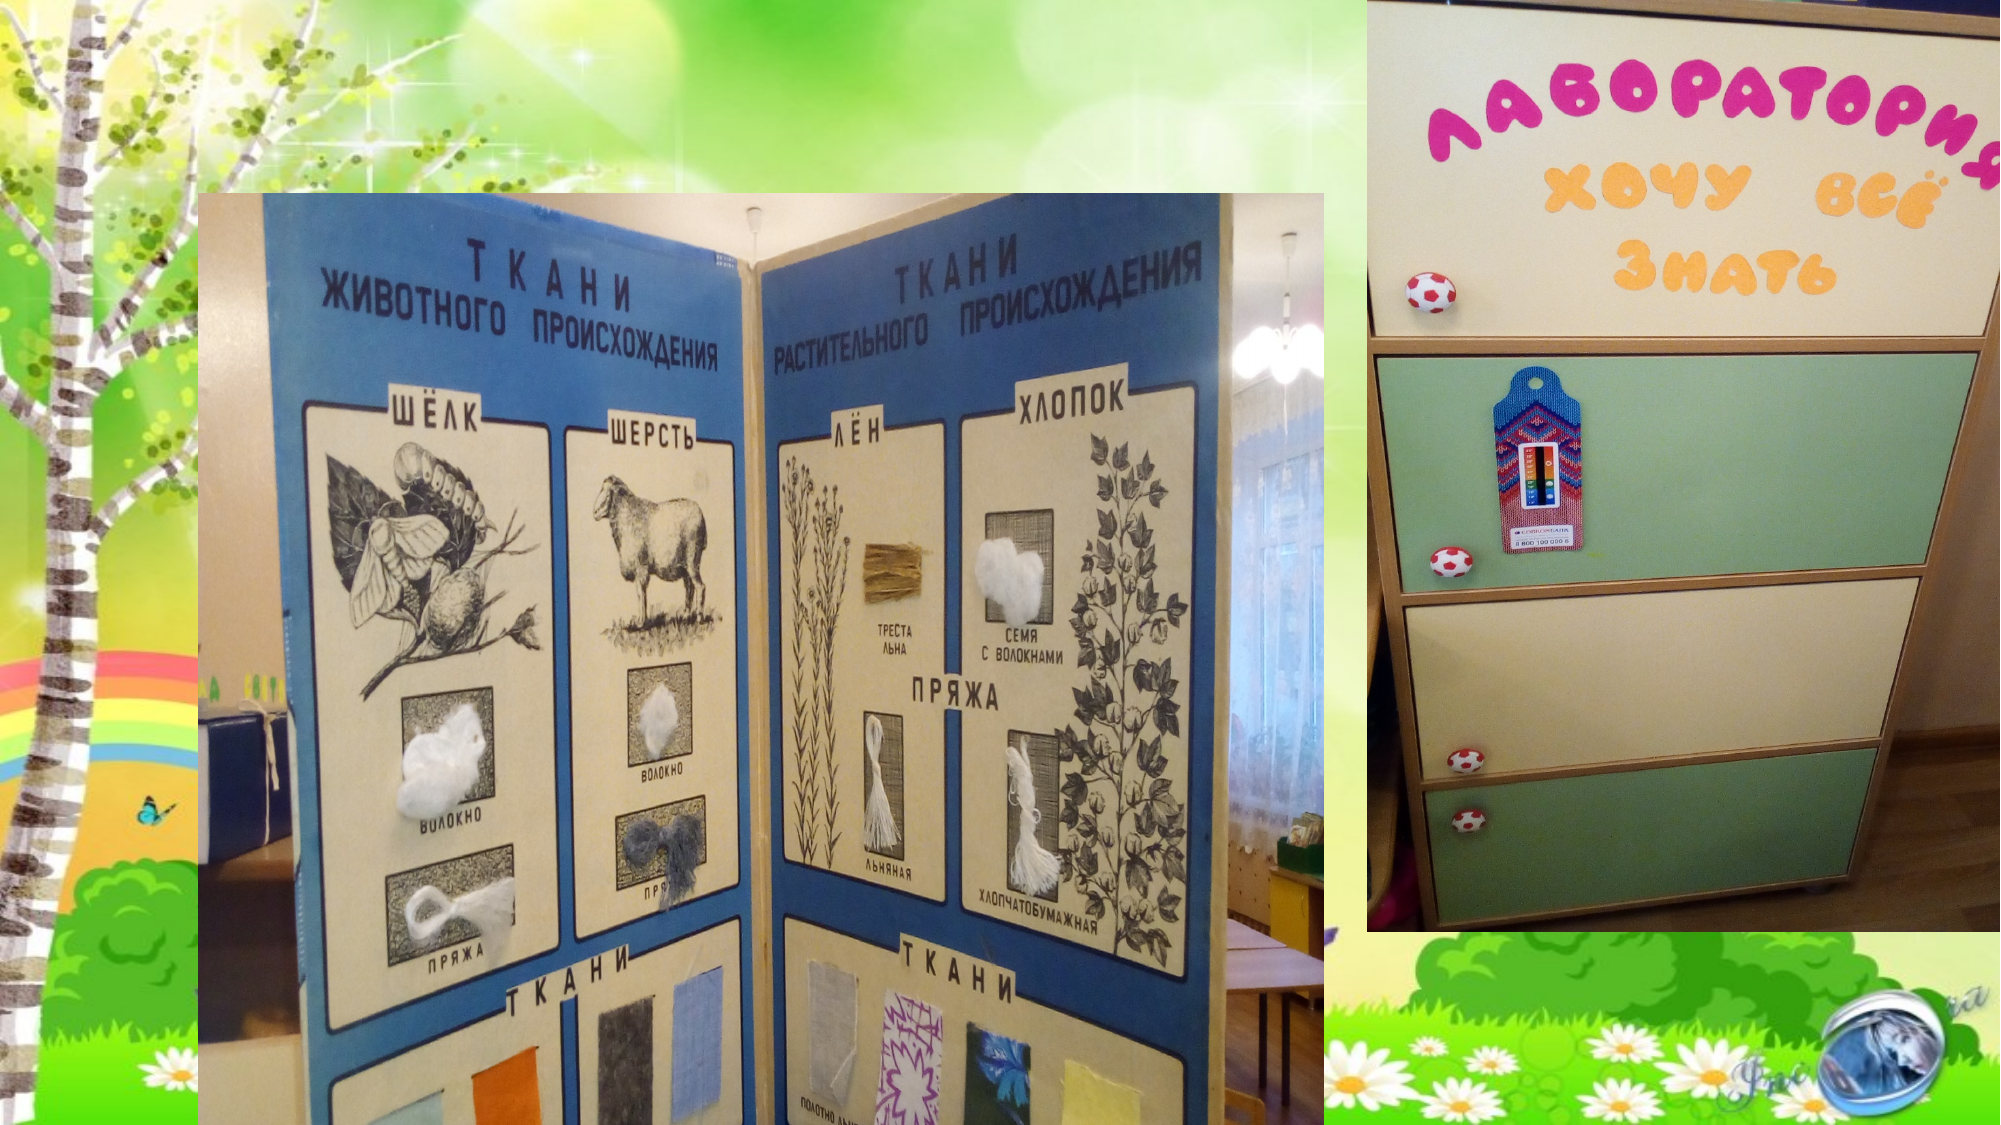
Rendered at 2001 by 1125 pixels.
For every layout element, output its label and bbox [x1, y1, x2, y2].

picture [198, 193, 1324, 1125]
picture [1367, 0, 2000, 932]
list [0, 0, 2000, 1125]
